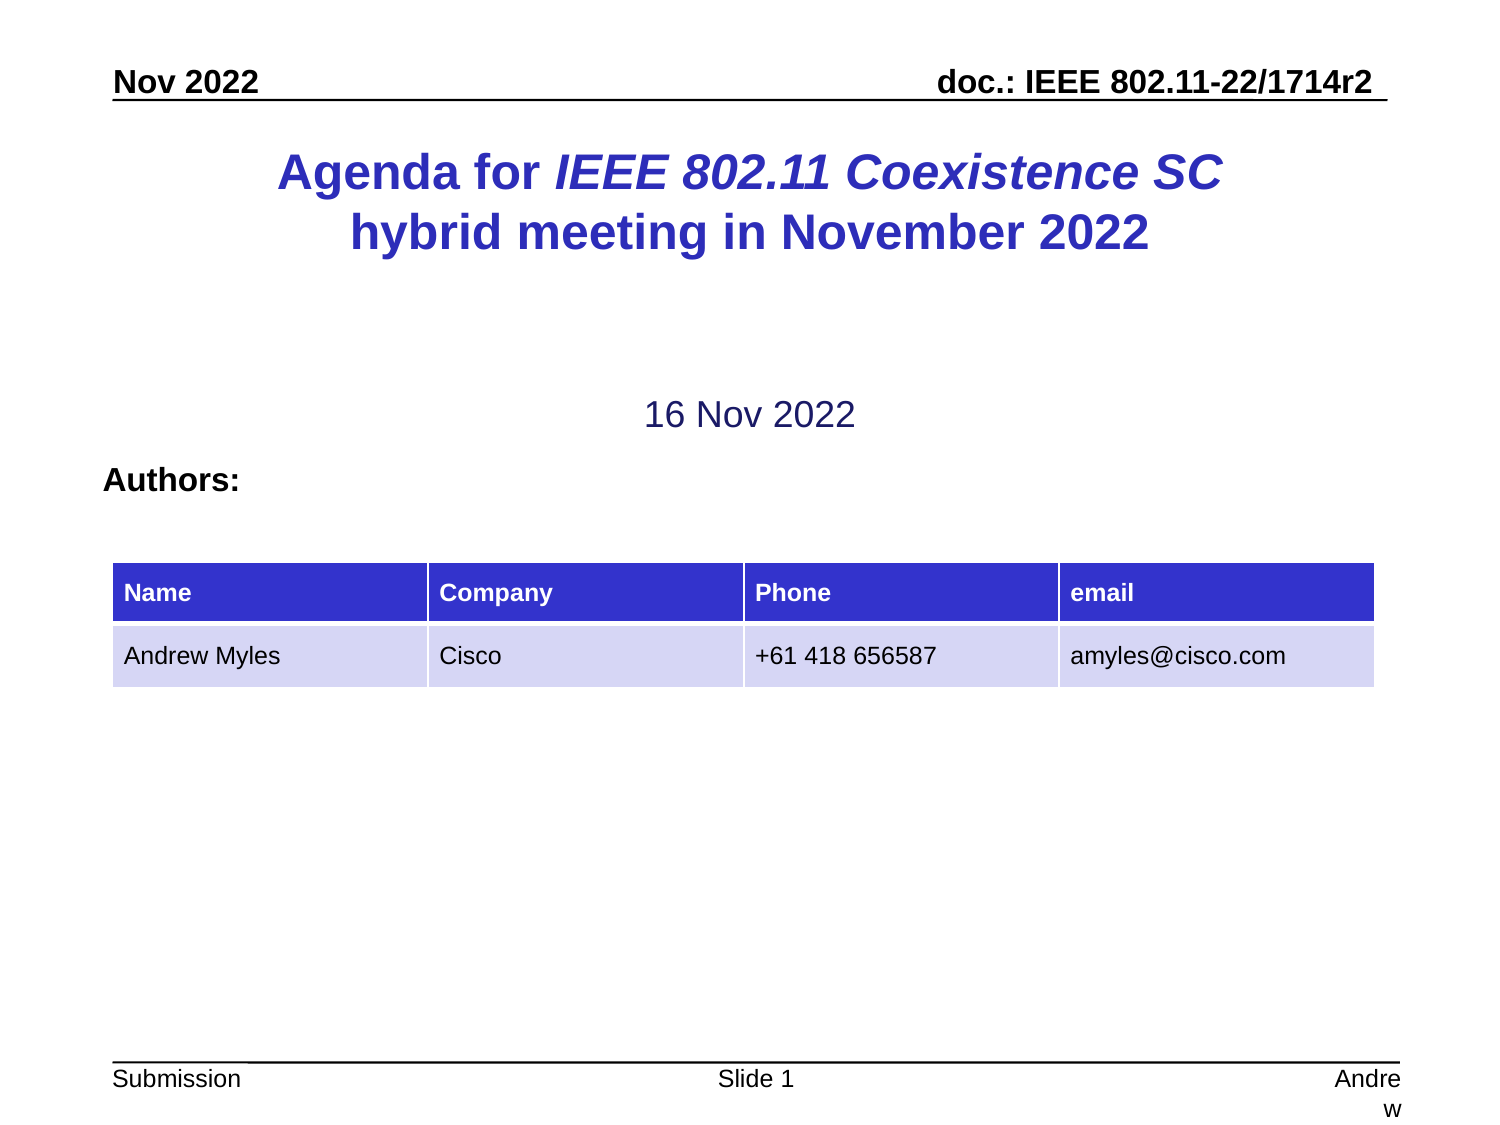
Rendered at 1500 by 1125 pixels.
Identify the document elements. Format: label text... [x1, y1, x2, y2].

table_cell +61 418 656587 [745, 626, 1058, 687]
table_header Company [429, 563, 743, 621]
table_cell Andrew Myles [113, 626, 427, 687]
table_header Phone [745, 563, 1058, 621]
title Agenda for IEEE 802.11 Coexistence SC hybrid meeting in November 2022 [112, 112, 1388, 288]
table_header email [1060, 563, 1374, 621]
table_header Name [113, 563, 427, 621]
table_cell amyles@cisco.com [1060, 626, 1374, 687]
slide_number Slide 1 [709, 1061, 803, 1093]
table_cell Cisco [429, 626, 743, 687]
text_box Authors: [87, 450, 325, 513]
footer Andrew Myles, Cisco [1320, 1061, 1402, 1093]
list 16 Nov 2022 [112, 382, 1388, 445]
